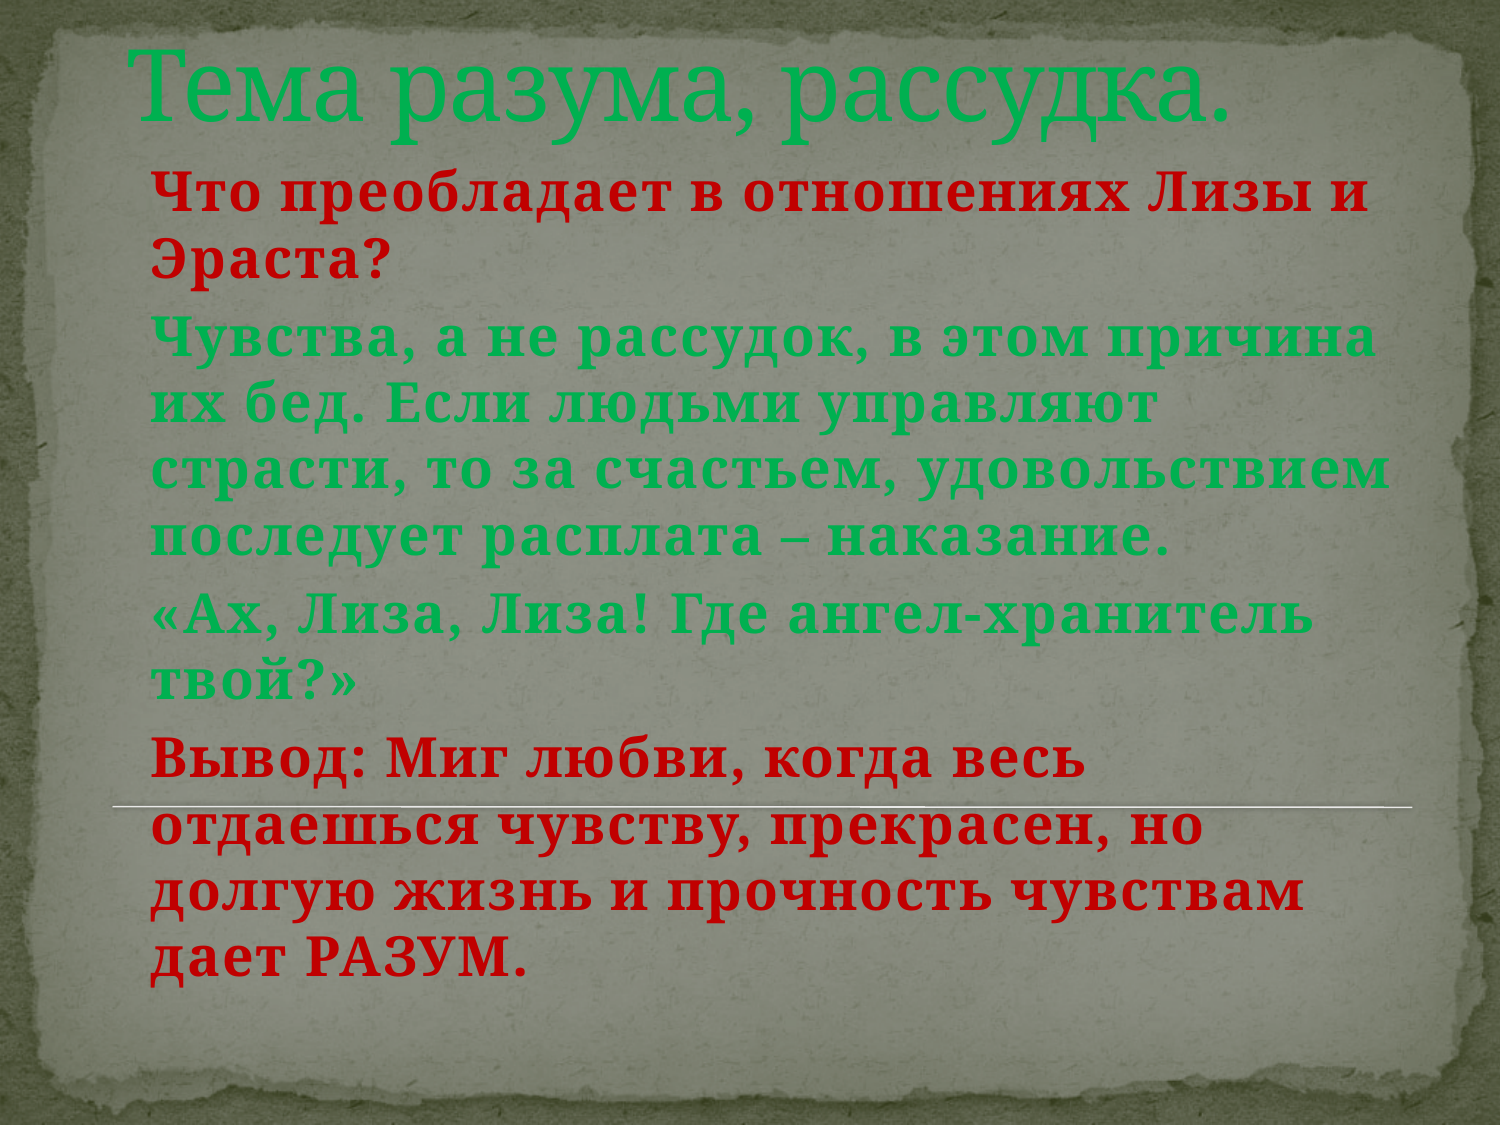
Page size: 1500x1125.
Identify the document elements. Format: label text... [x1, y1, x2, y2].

title Тема разума, рассудка. [112, 19, 1388, 150]
list Что преобладает в отношениях Лизы и Эраста? Чувства, а не рассудок, в этом причина их бед. Если людьми управляют страсти, то за счастьем, удовольствием последует расплата – наказание. «Ах, Лиза, Лиза! Где ангел-хранитель твой?» Вывод: Миг любви, когда весь отдаешься чувству, прекрасен, но долгую жизнь и прочность чувствам дает РАЗУМ. [135, 149, 1411, 1047]
